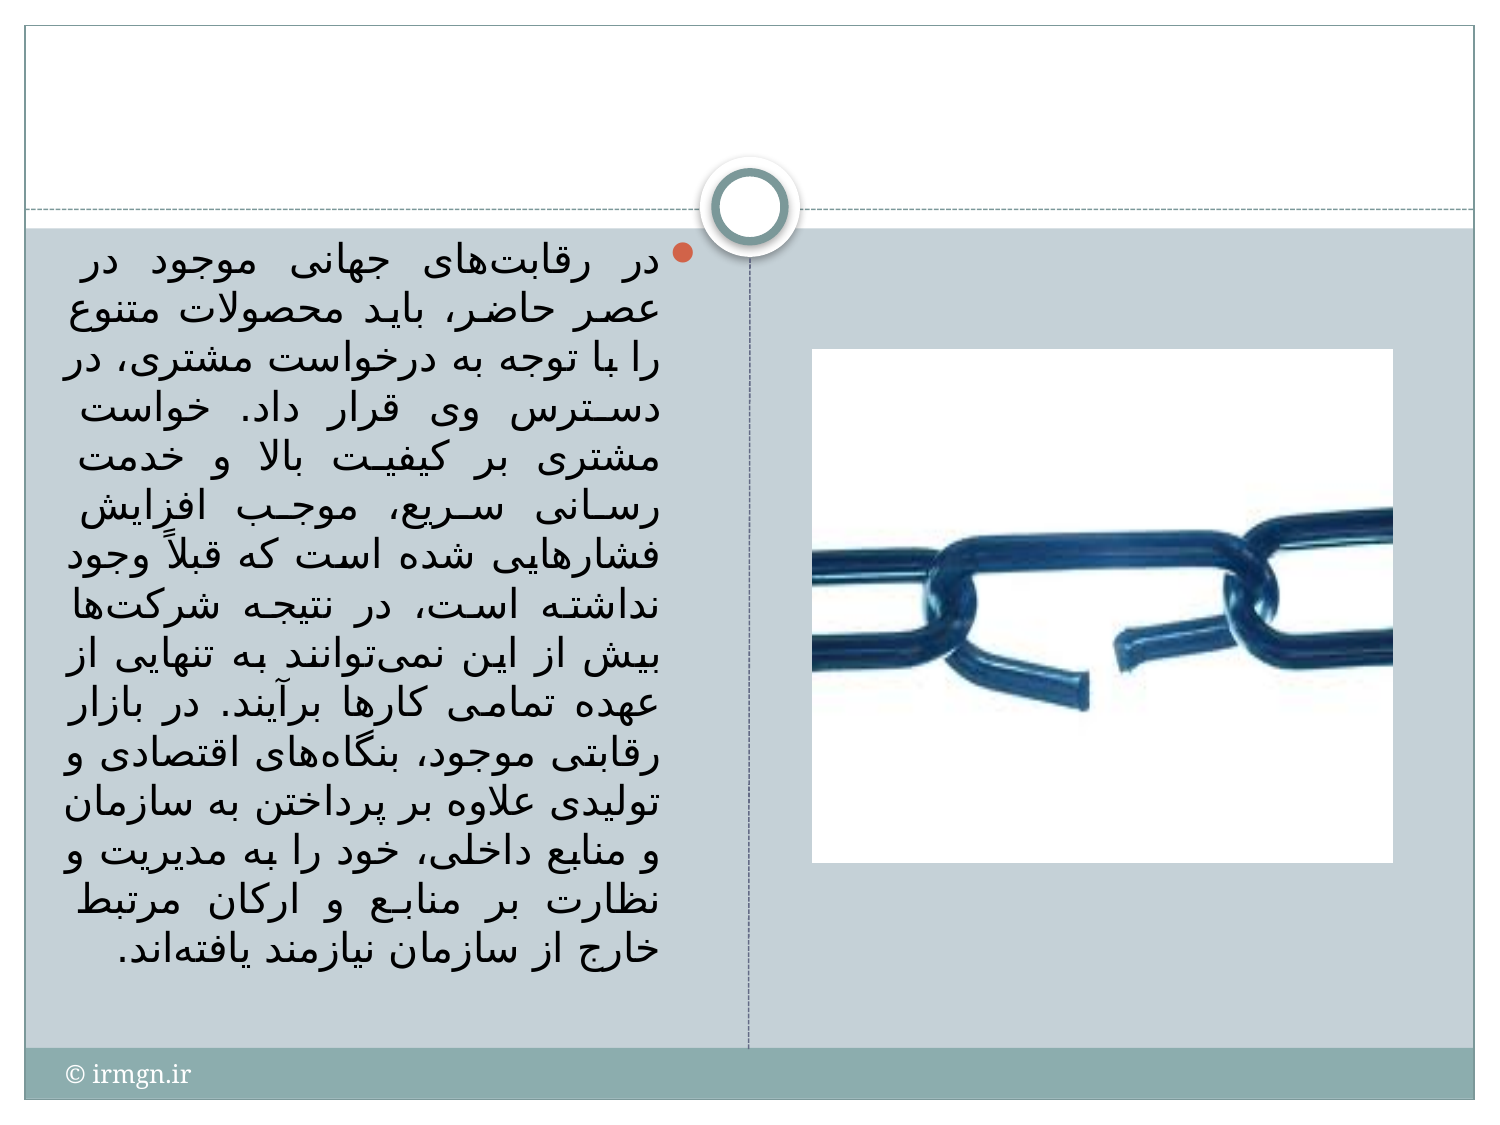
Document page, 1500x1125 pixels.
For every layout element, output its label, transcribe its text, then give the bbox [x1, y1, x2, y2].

list در رقابت‌هاى جهانى موجود در عصر حاضر، بايد محصولات متنوع را با توجه به درخواست مشترى، در دسترس وى قرار داد. خواست مشترى بر كيفيت بالا و خدمت رسانى سريع، موجب افزايش فشارهايى شده است كه قبلاً وجود نداشته است، در نتيجه شركت‌ها بيش از اين نمى‌توانند به تنهايى از عهده تمامى كارها برآيند. در بازار رقابتى موجود، بنگاه‌هاى اقتصادى و توليدى علاوه بر پرداختن به سازمان و منابع داخلى، خود را به مديريت و نظارت بر منابع و اركان مرتبط خارج از سازمان نيازمند يافته‌اند. [49, 224, 712, 993]
footer © irmgn.ir [50, 1051, 638, 1112]
picture [812, 349, 1393, 863]
